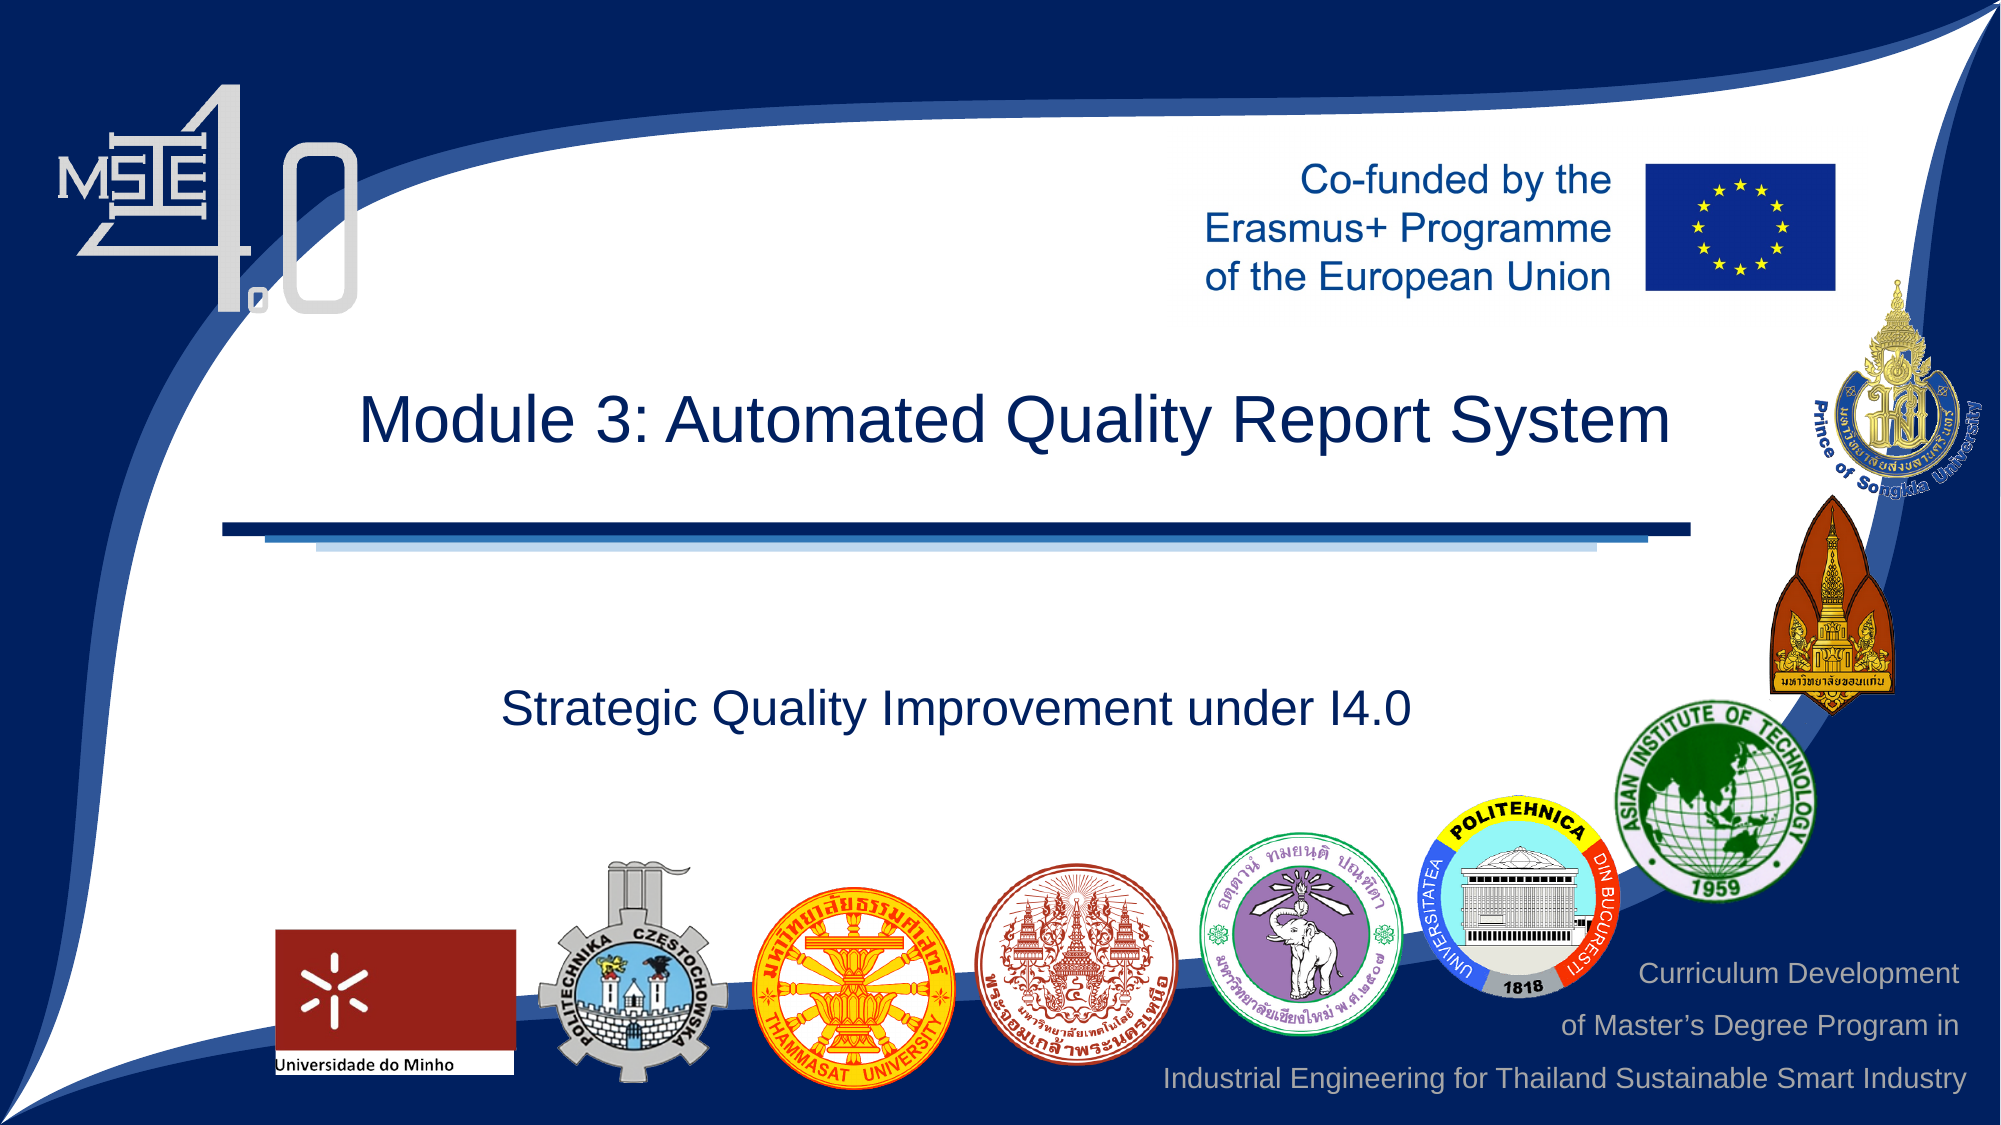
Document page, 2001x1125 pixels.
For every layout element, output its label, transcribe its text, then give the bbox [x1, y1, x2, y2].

subtitle Strategic Quality Improvement under I4.0 [222, 602, 1691, 817]
picture [235, 849, 740, 1106]
picture [752, 887, 956, 1090]
text_box Module 3: Automated Quality Report System [222, 329, 1810, 514]
picture [974, 126, 1984, 1066]
